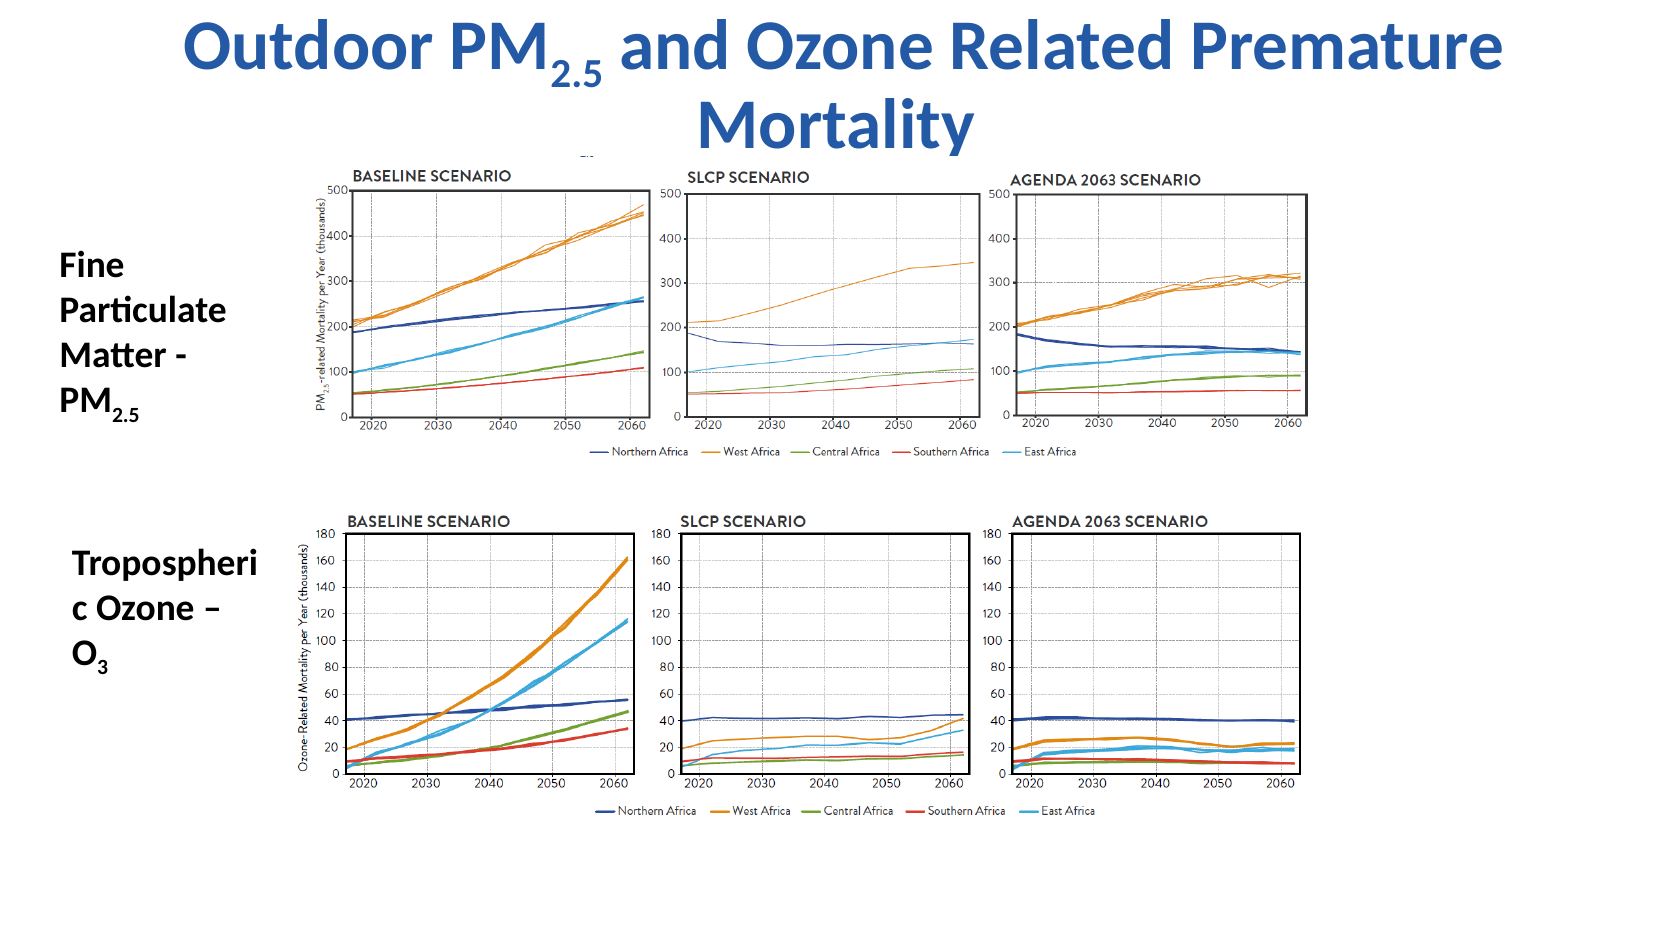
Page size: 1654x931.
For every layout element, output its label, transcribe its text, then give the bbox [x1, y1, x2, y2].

picture [287, 499, 1320, 832]
text_box Tropospheric Ozone – O3 [57, 530, 275, 687]
text_box Outdoor PM2.5 and Ozone Related Premature Mortality [120, 0, 1569, 172]
text_box Fine Particulate Matter - PM2.5 [44, 232, 263, 434]
text_box [44, 529, 263, 567]
picture [287, 156, 1320, 465]
